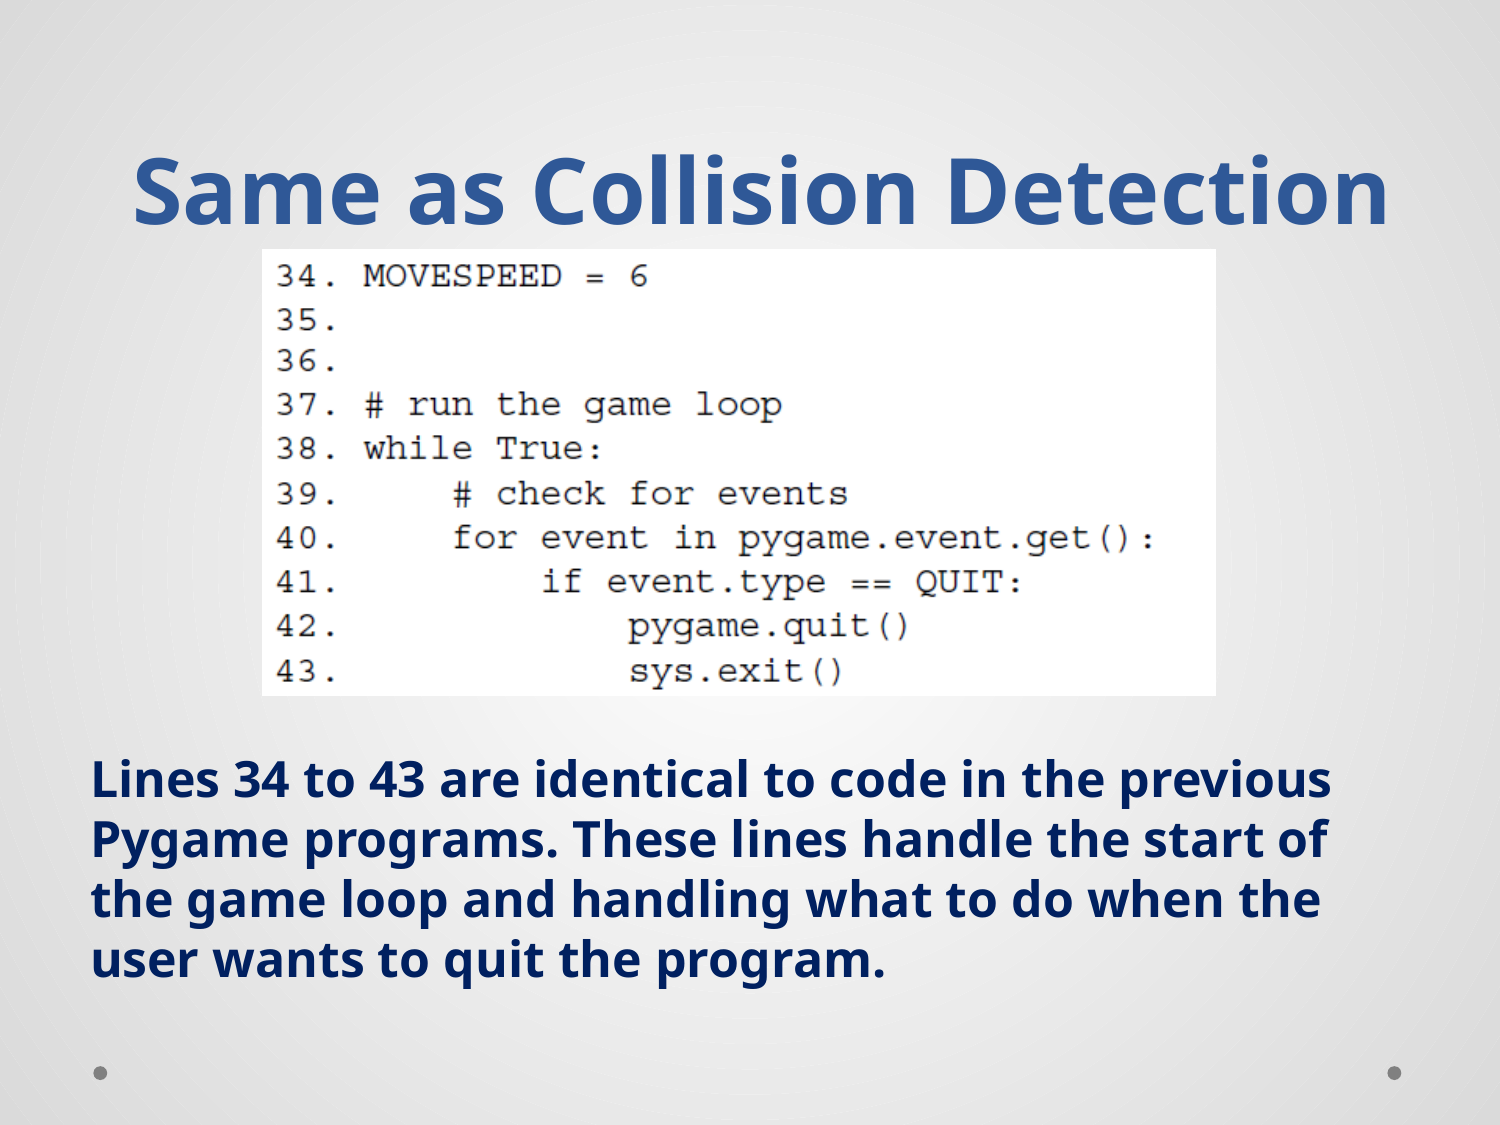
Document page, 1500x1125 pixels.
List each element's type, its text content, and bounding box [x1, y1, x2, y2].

list Lines 34 to 43 are identical to code in the previous Pygame programs. These lines handle the start of the game loop and handling what to do when the user wants to quit the program. [75, 249, 1425, 1100]
title Same as Collision Detection [87, 24, 1438, 250]
picture [262, 249, 1216, 696]
